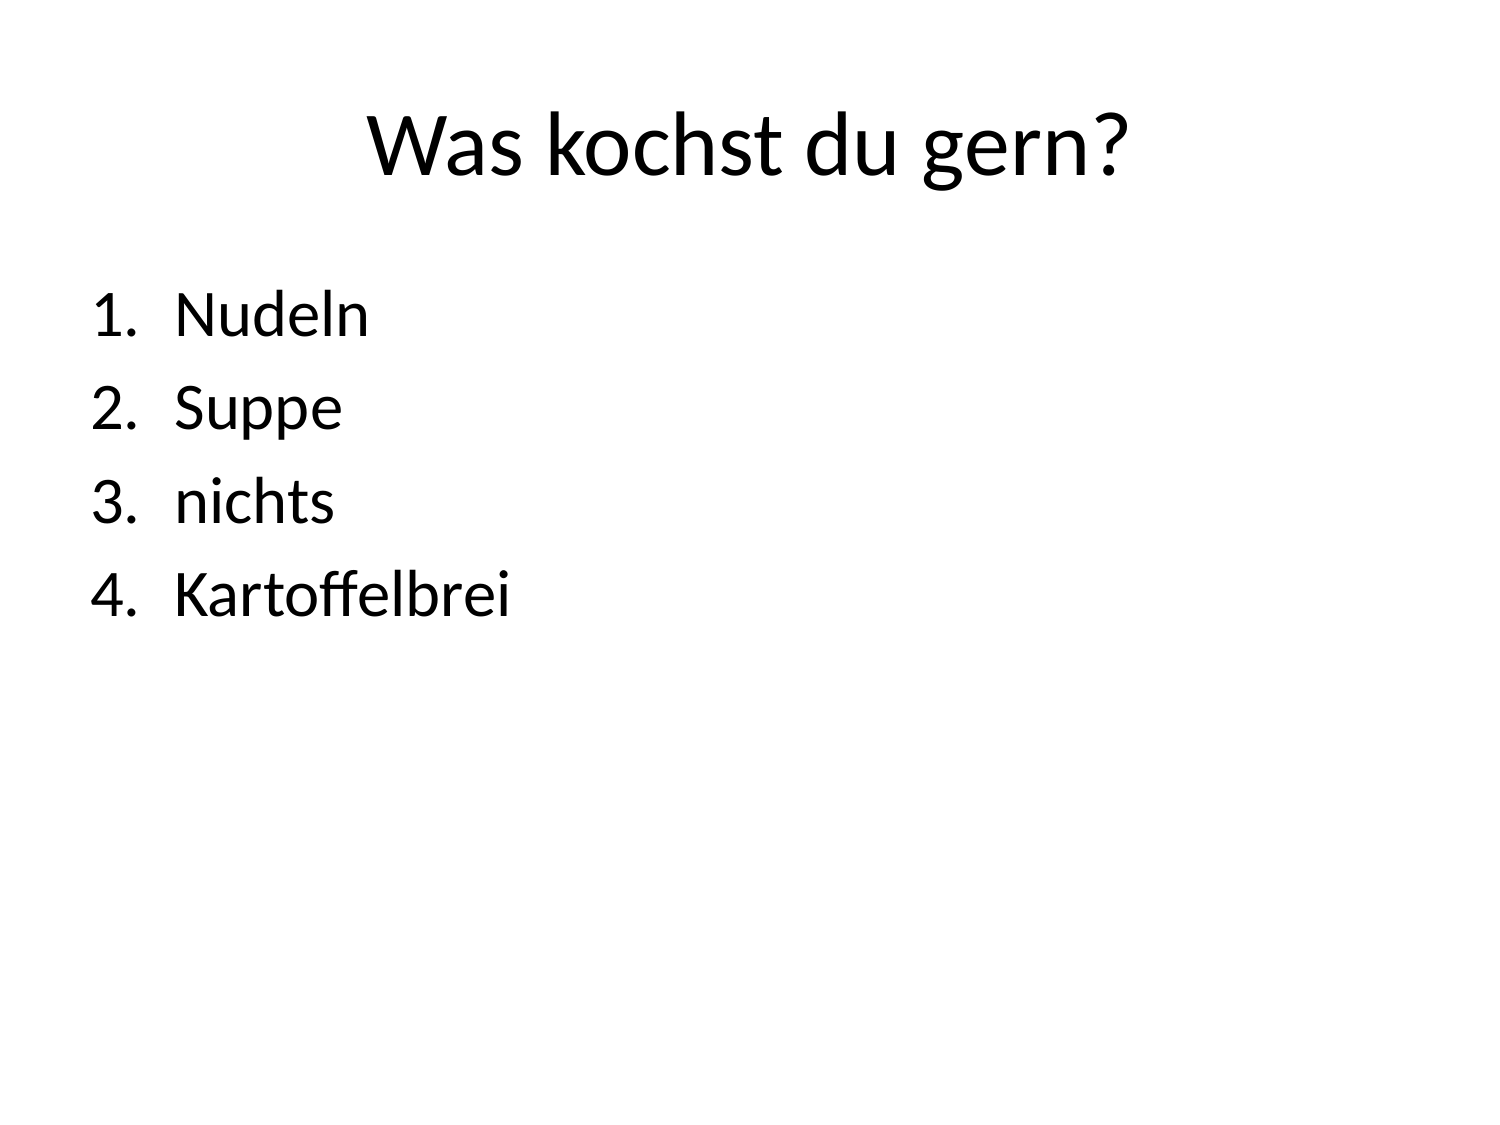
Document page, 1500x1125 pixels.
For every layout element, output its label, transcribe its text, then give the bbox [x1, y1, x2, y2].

title Was kochst du gern? [75, 45, 1425, 233]
list Nudeln Suppe nichts Kartoffelbrei [75, 262, 1425, 1005]
